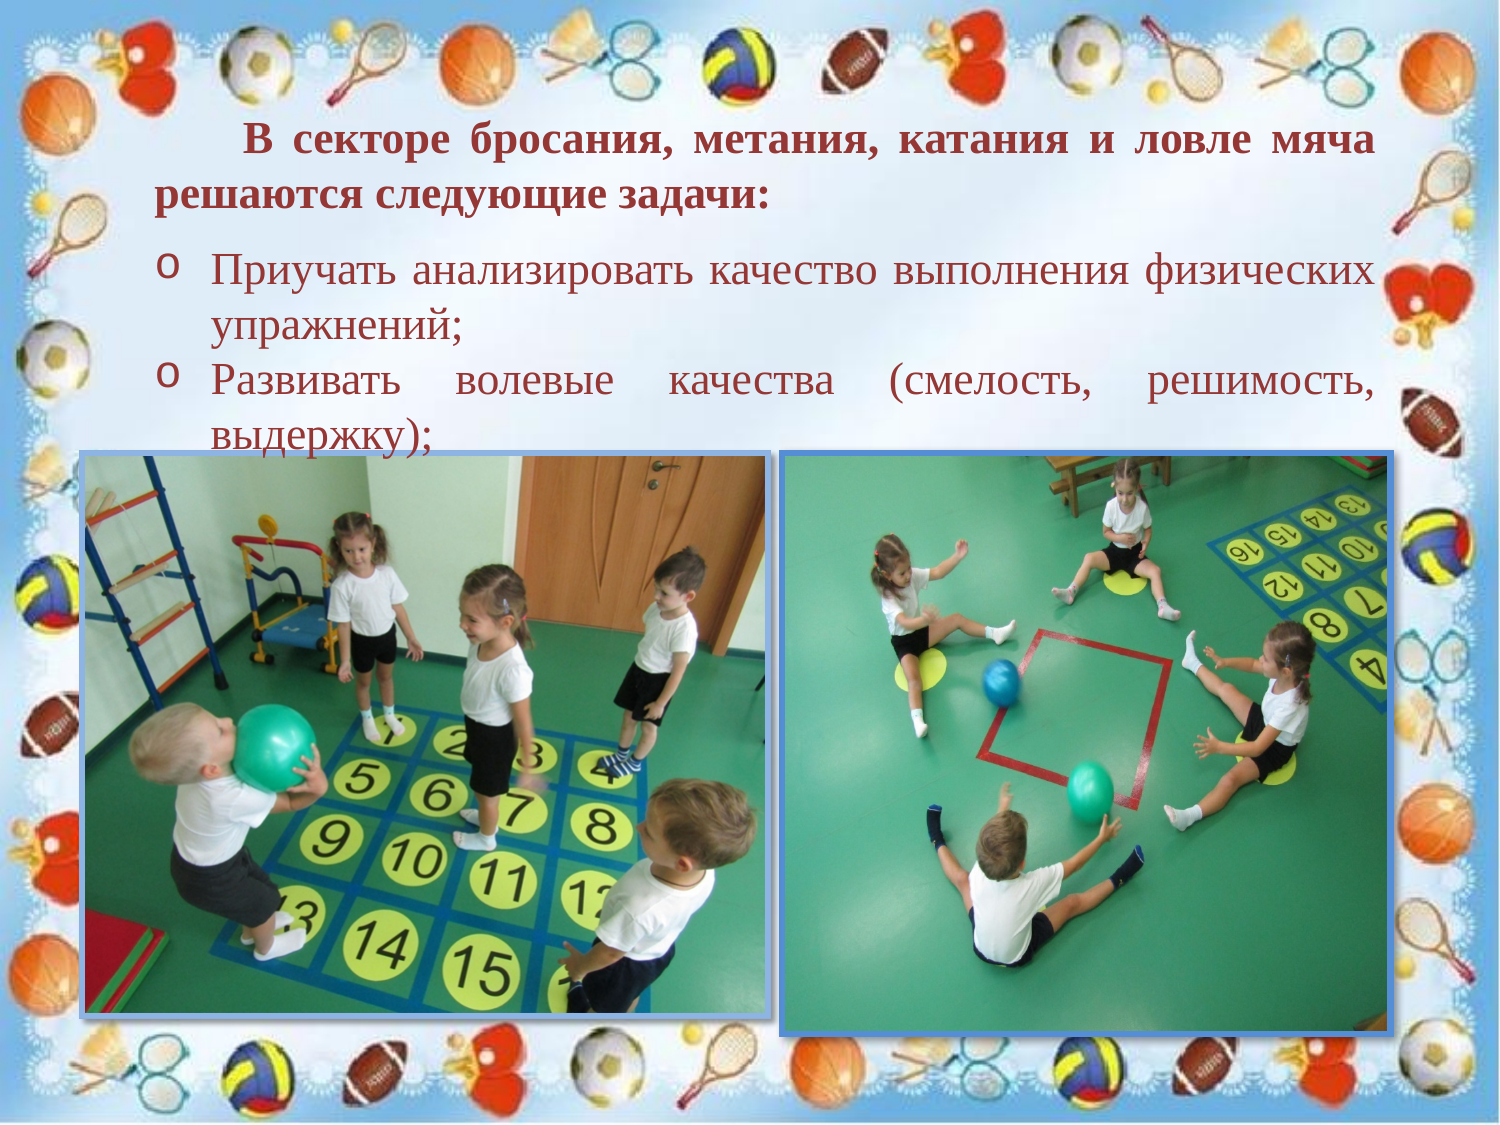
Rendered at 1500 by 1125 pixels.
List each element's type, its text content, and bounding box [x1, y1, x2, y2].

picture [0, 0, 1500, 1125]
text_box В секторе бросания, метания, катания и ловле мяча решаются следующие задачи: Приучать анализировать качество выполнения физических упражнений; Развивать волевые качества (смелость, решимость, выдержку); [139, 100, 1392, 459]
